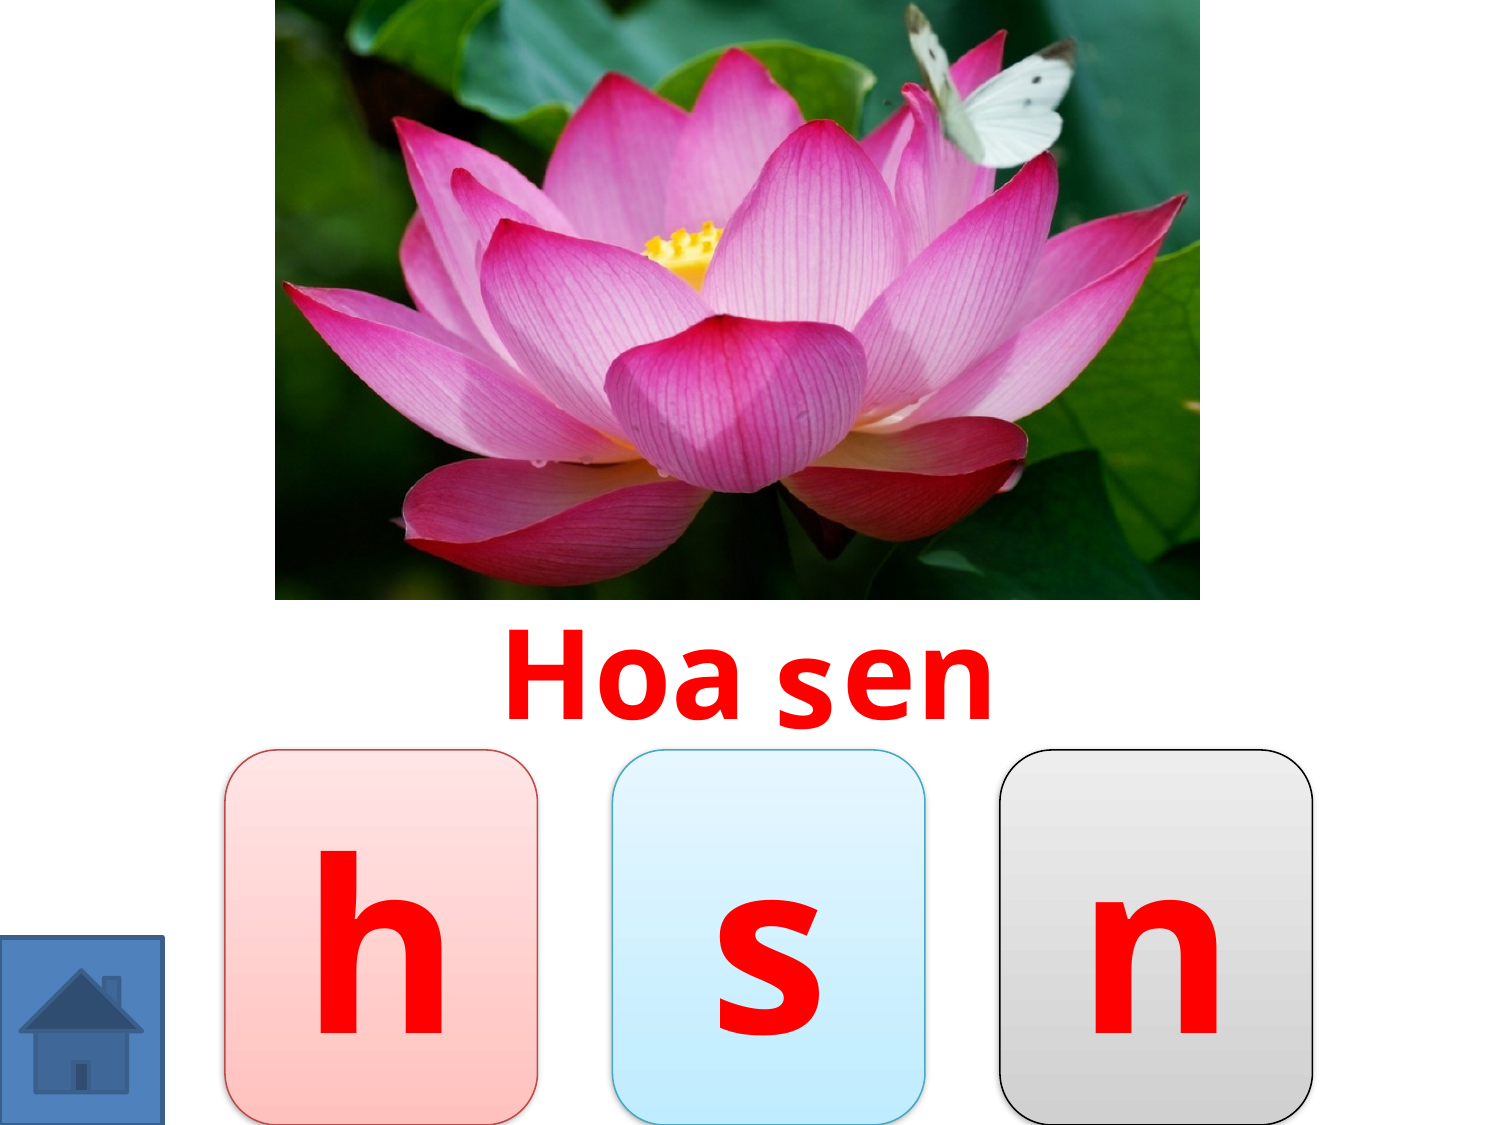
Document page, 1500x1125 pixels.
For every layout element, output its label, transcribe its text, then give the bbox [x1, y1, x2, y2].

text_box Hoa sen [484, 609, 759, 753]
text_box [0, 935, 165, 1125]
text_box s [759, 609, 852, 761]
text_box n [999, 749, 1314, 1125]
text_box s [611, 749, 926, 1125]
picture [274, 0, 1201, 601]
text_box h [224, 749, 539, 1125]
text_box Hoa sen [852, 609, 1014, 753]
